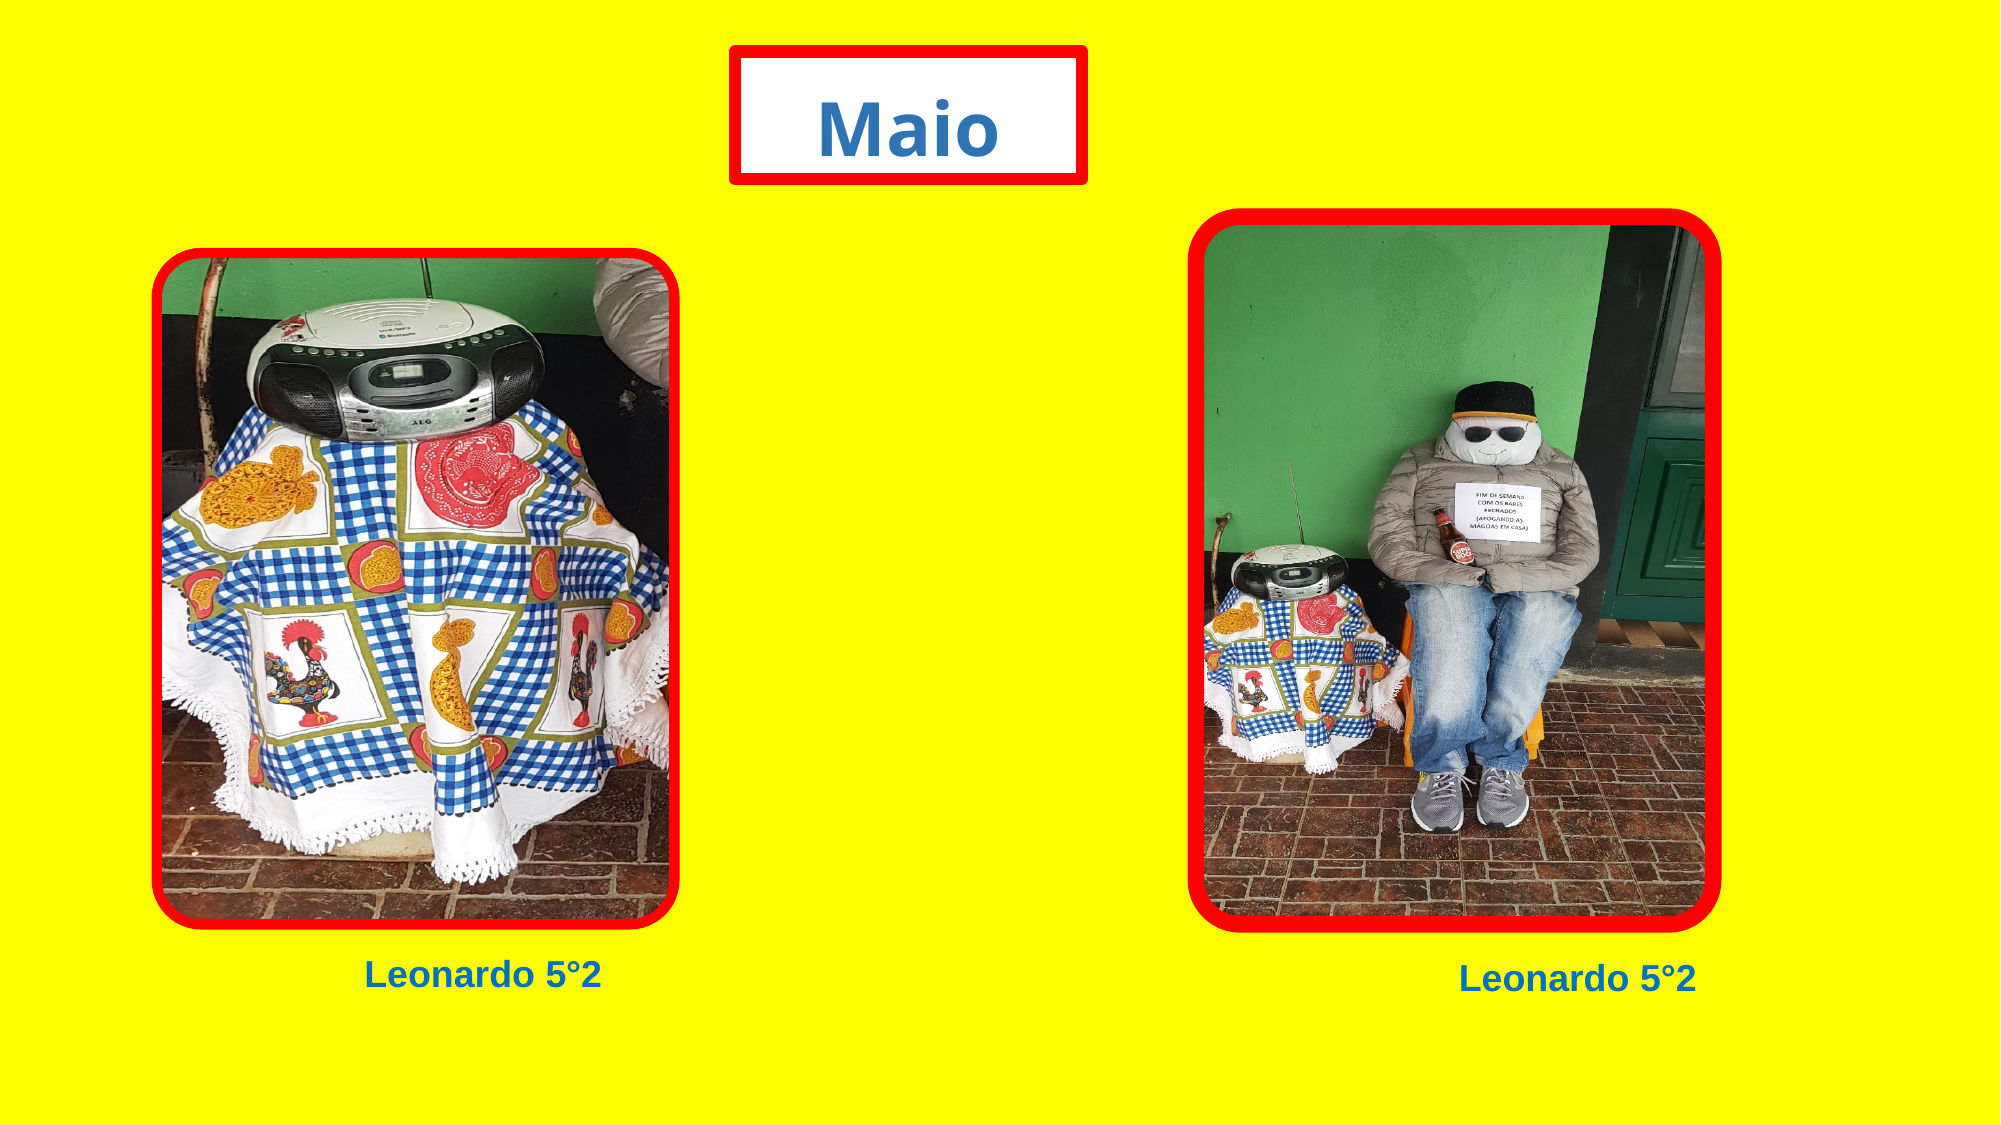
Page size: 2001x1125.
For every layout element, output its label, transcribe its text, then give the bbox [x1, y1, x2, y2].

text_box Leonardo 5°2 [1443, 946, 1712, 1007]
picture [1100, 225, 1809, 916]
picture [79, 259, 752, 919]
text_box Maio [735, 51, 1082, 179]
text_box Leonardo 5°2 [349, 942, 618, 1003]
